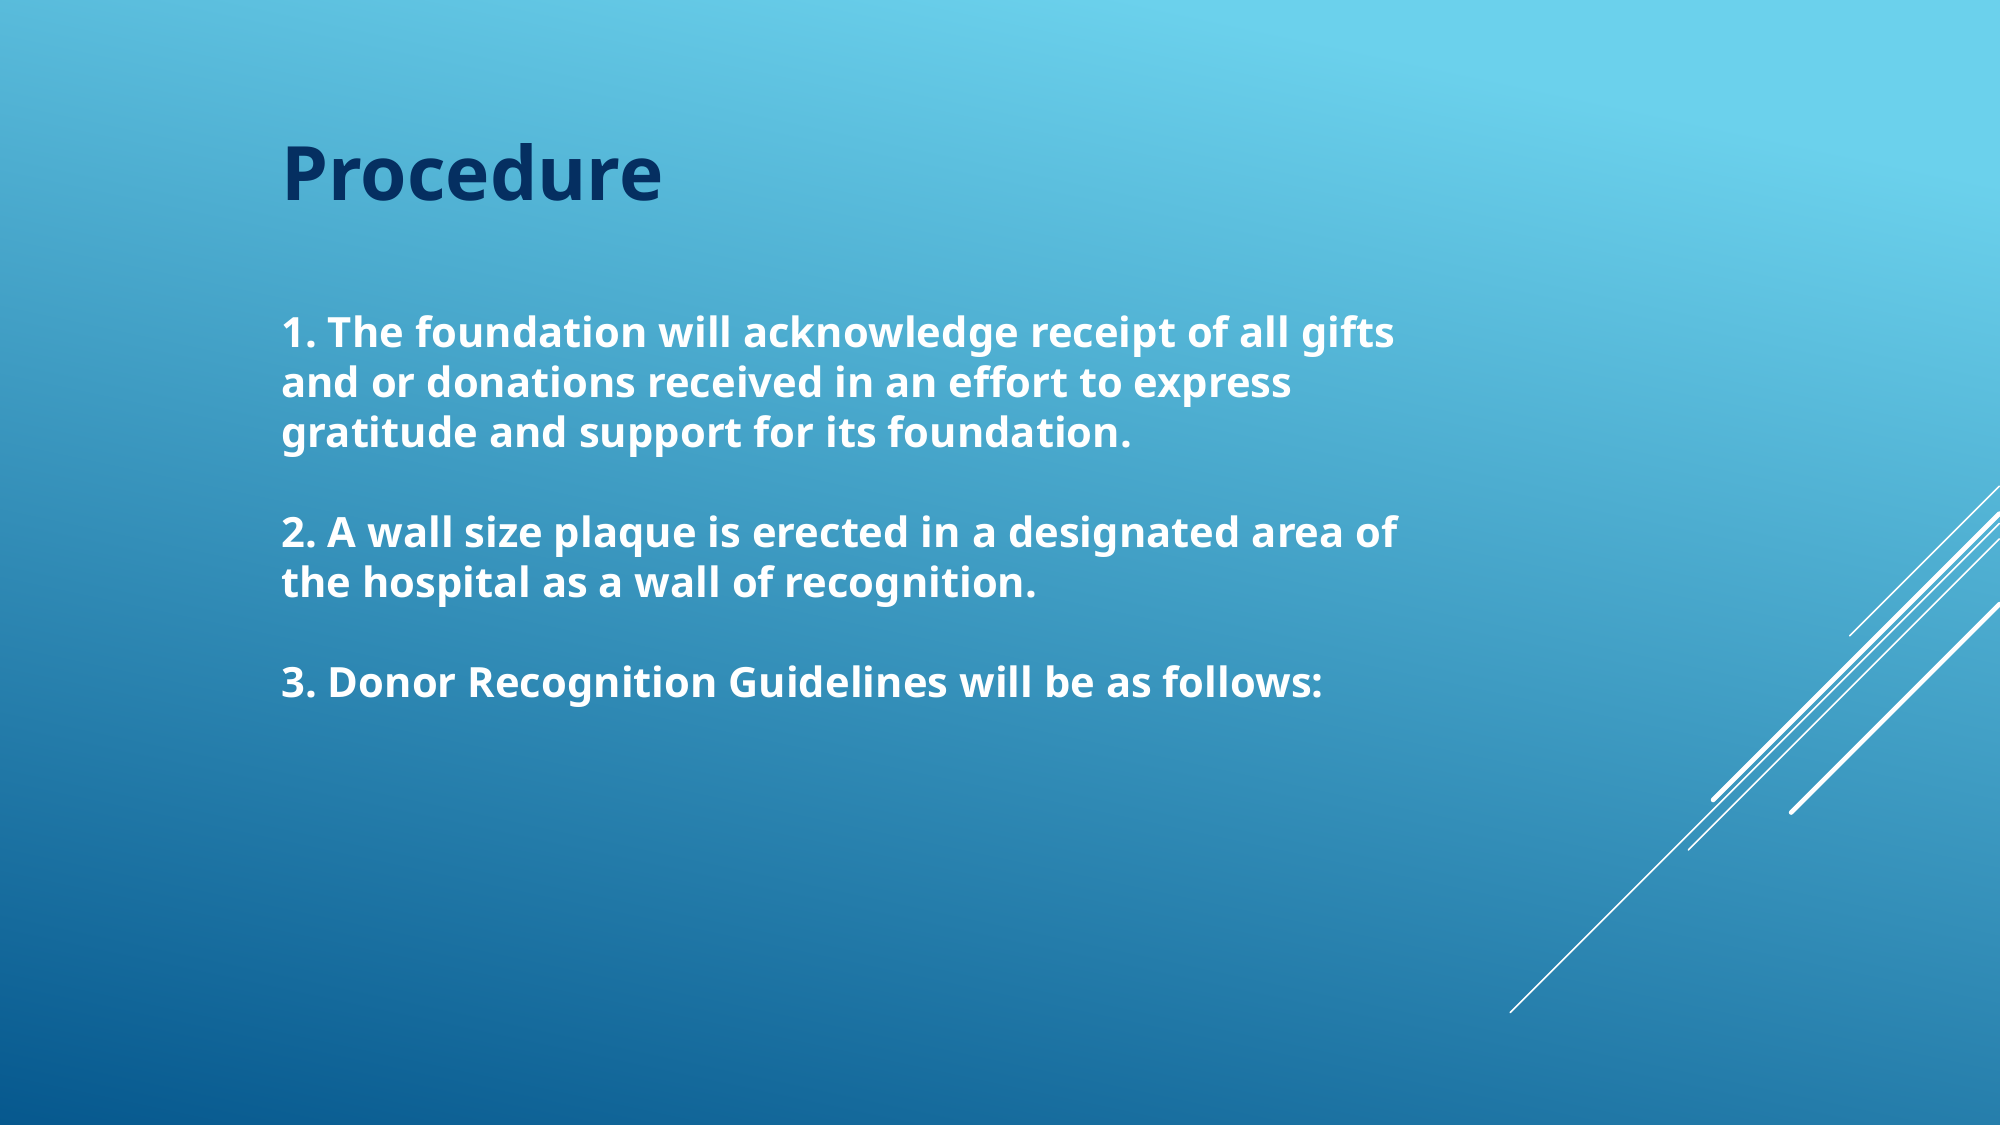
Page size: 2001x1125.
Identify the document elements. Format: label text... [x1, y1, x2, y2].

text_box Procedure 1. The foundation will acknowledge receipt of all gifts and or donations received in an effort to express gratitude and support for its foundation. 2. A wall size plaque is erected in a designated area of the hospital as a wall of recognition. 3. Donor Recognition Guidelines will be as follows: [266, 118, 1487, 764]
